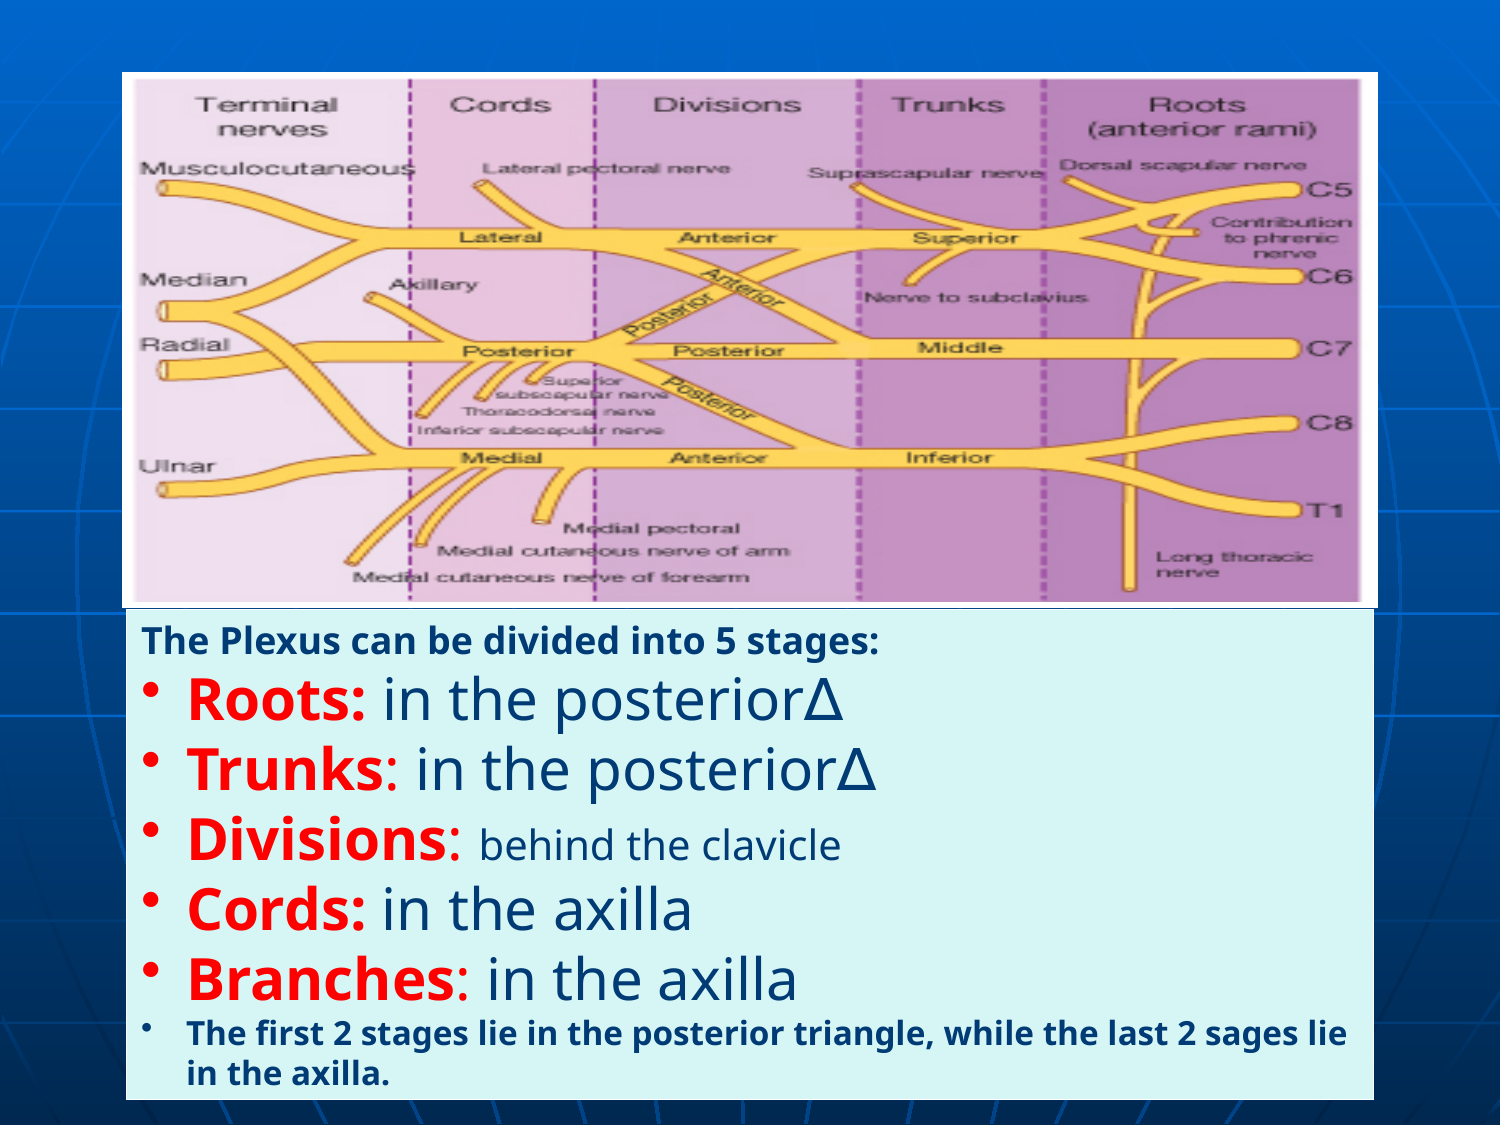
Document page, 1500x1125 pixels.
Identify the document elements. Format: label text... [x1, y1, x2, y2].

picture [127, 77, 1373, 603]
text_box The Plexus can be divided into 5 stages: Roots: in the posterior∆ Trunks: in the posterior∆ Divisions: behind the clavicle Cords: in the axilla Branches: in the axilla The first 2 stages lie in the posterior triangle, while the last 2 sages lie in the axilla. [126, 610, 1374, 1100]
